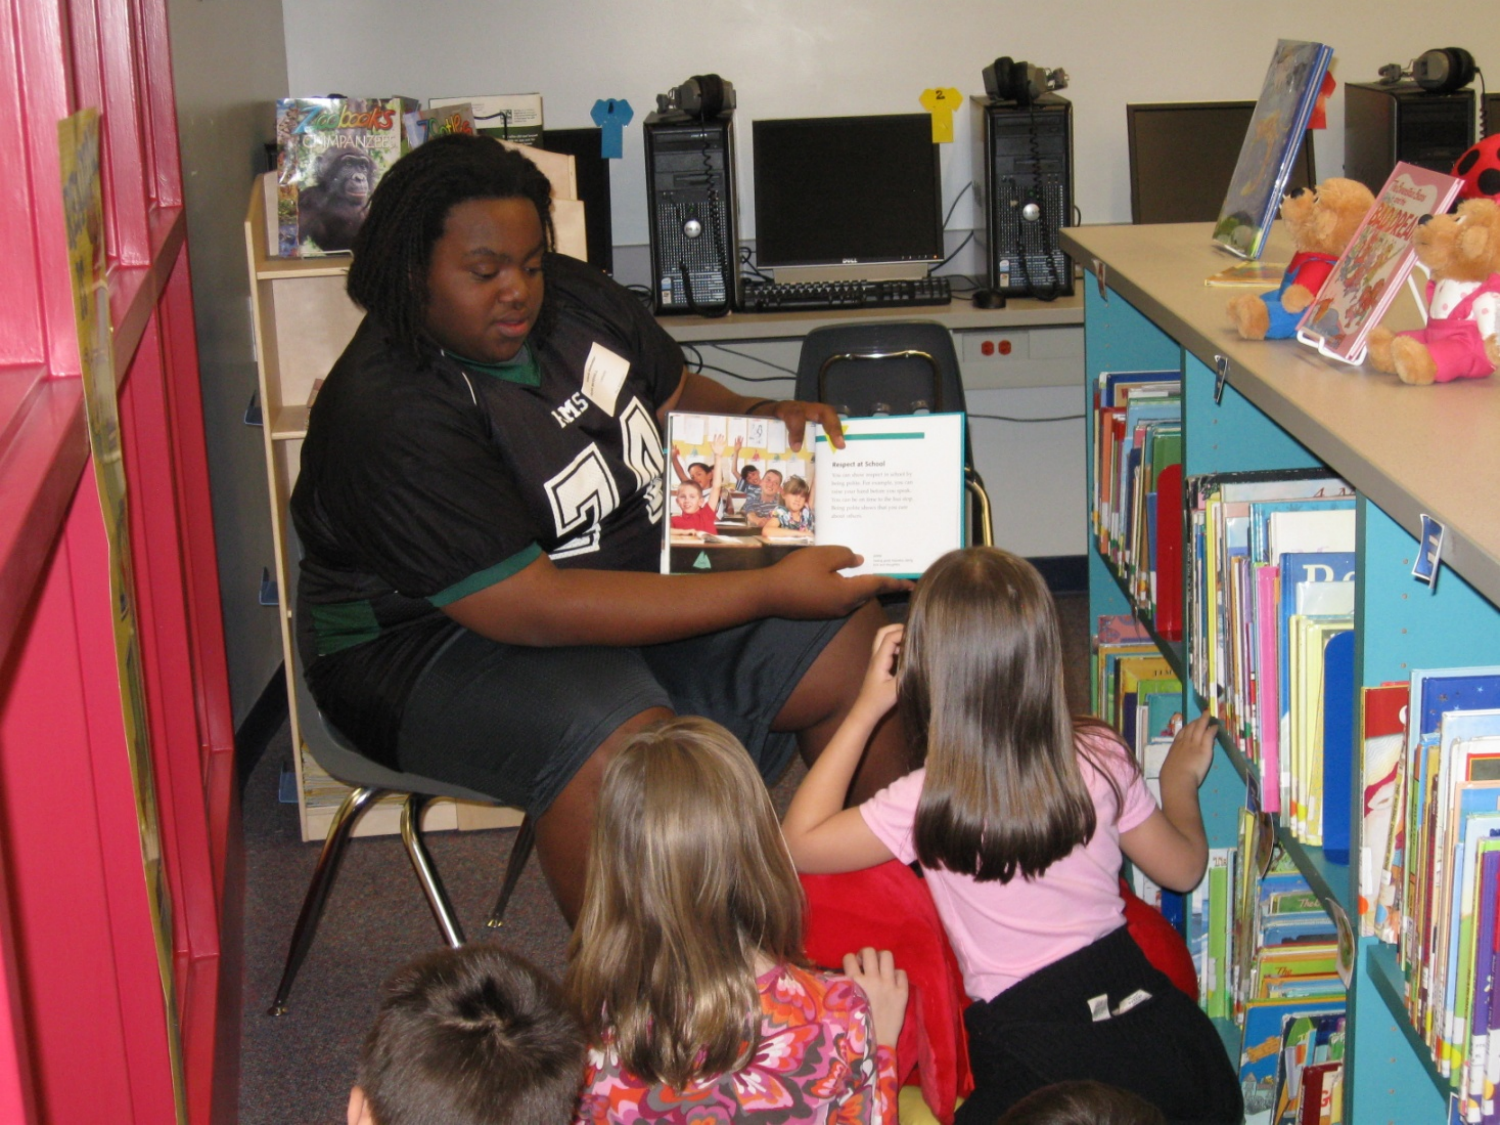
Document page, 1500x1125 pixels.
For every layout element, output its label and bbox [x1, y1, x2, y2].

list [0, 0, 1500, 1125]
